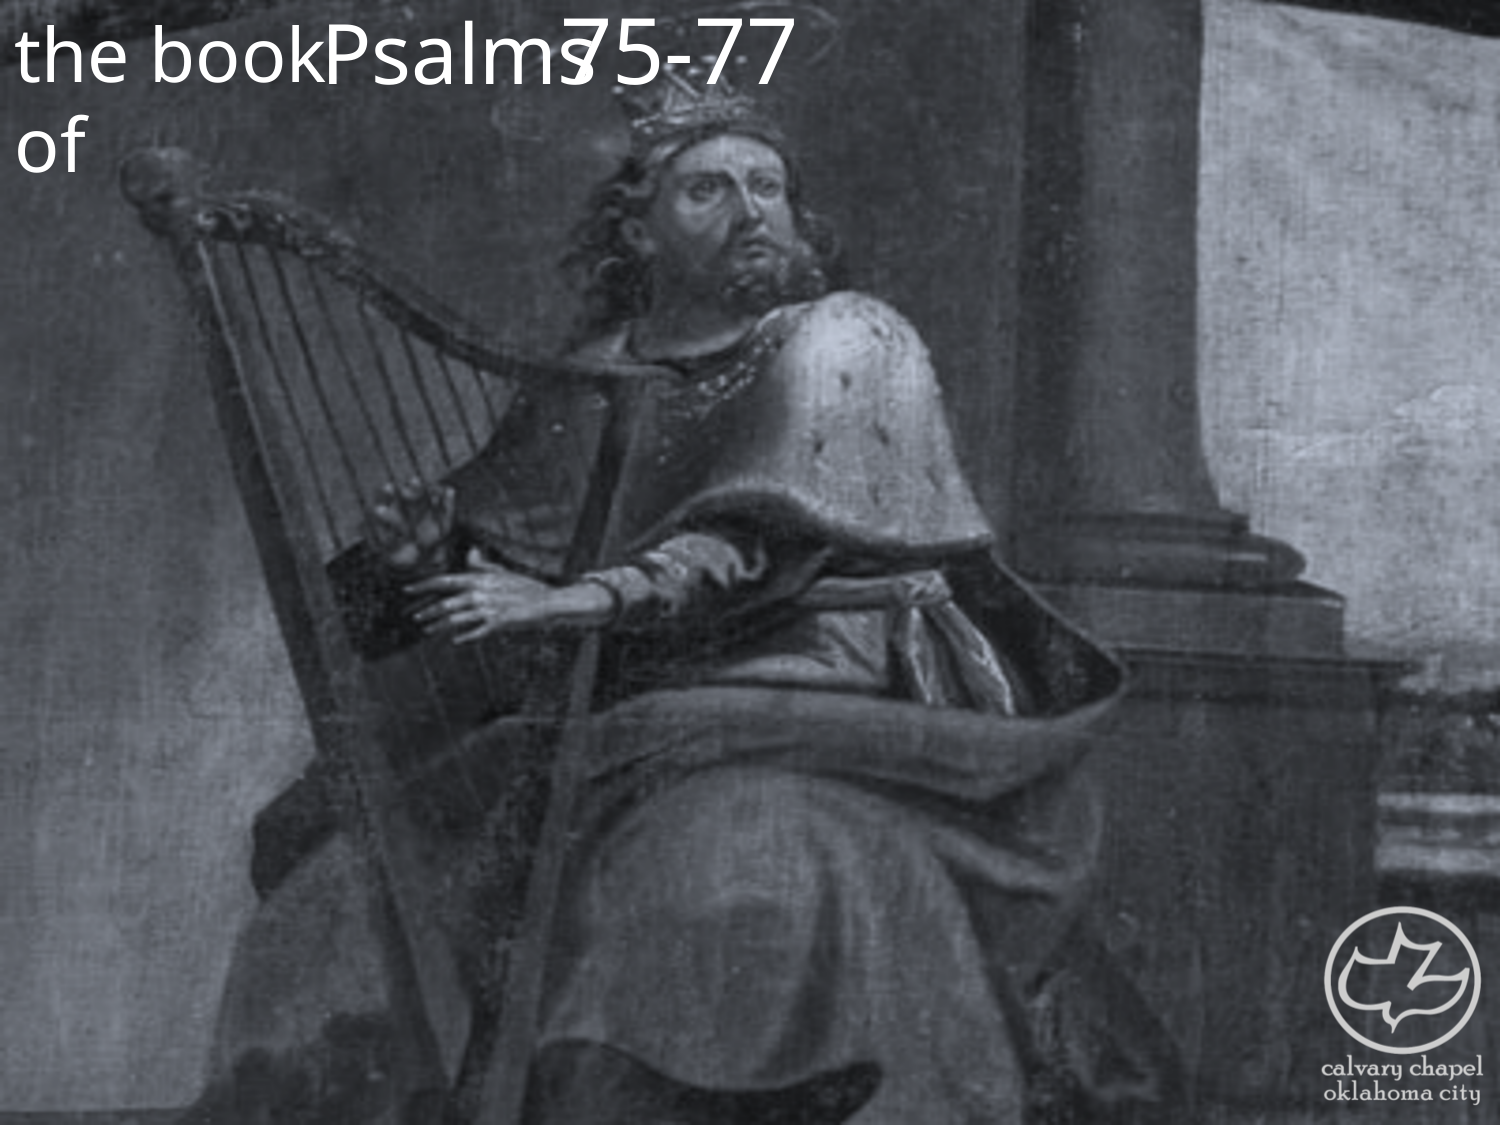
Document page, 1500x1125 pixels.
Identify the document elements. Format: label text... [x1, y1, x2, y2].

picture [0, 0, 1500, 1125]
text_box the book of [0, 0, 419, 195]
text_box 75-77 [545, 0, 964, 111]
text_box Psalms [419, 0, 545, 109]
